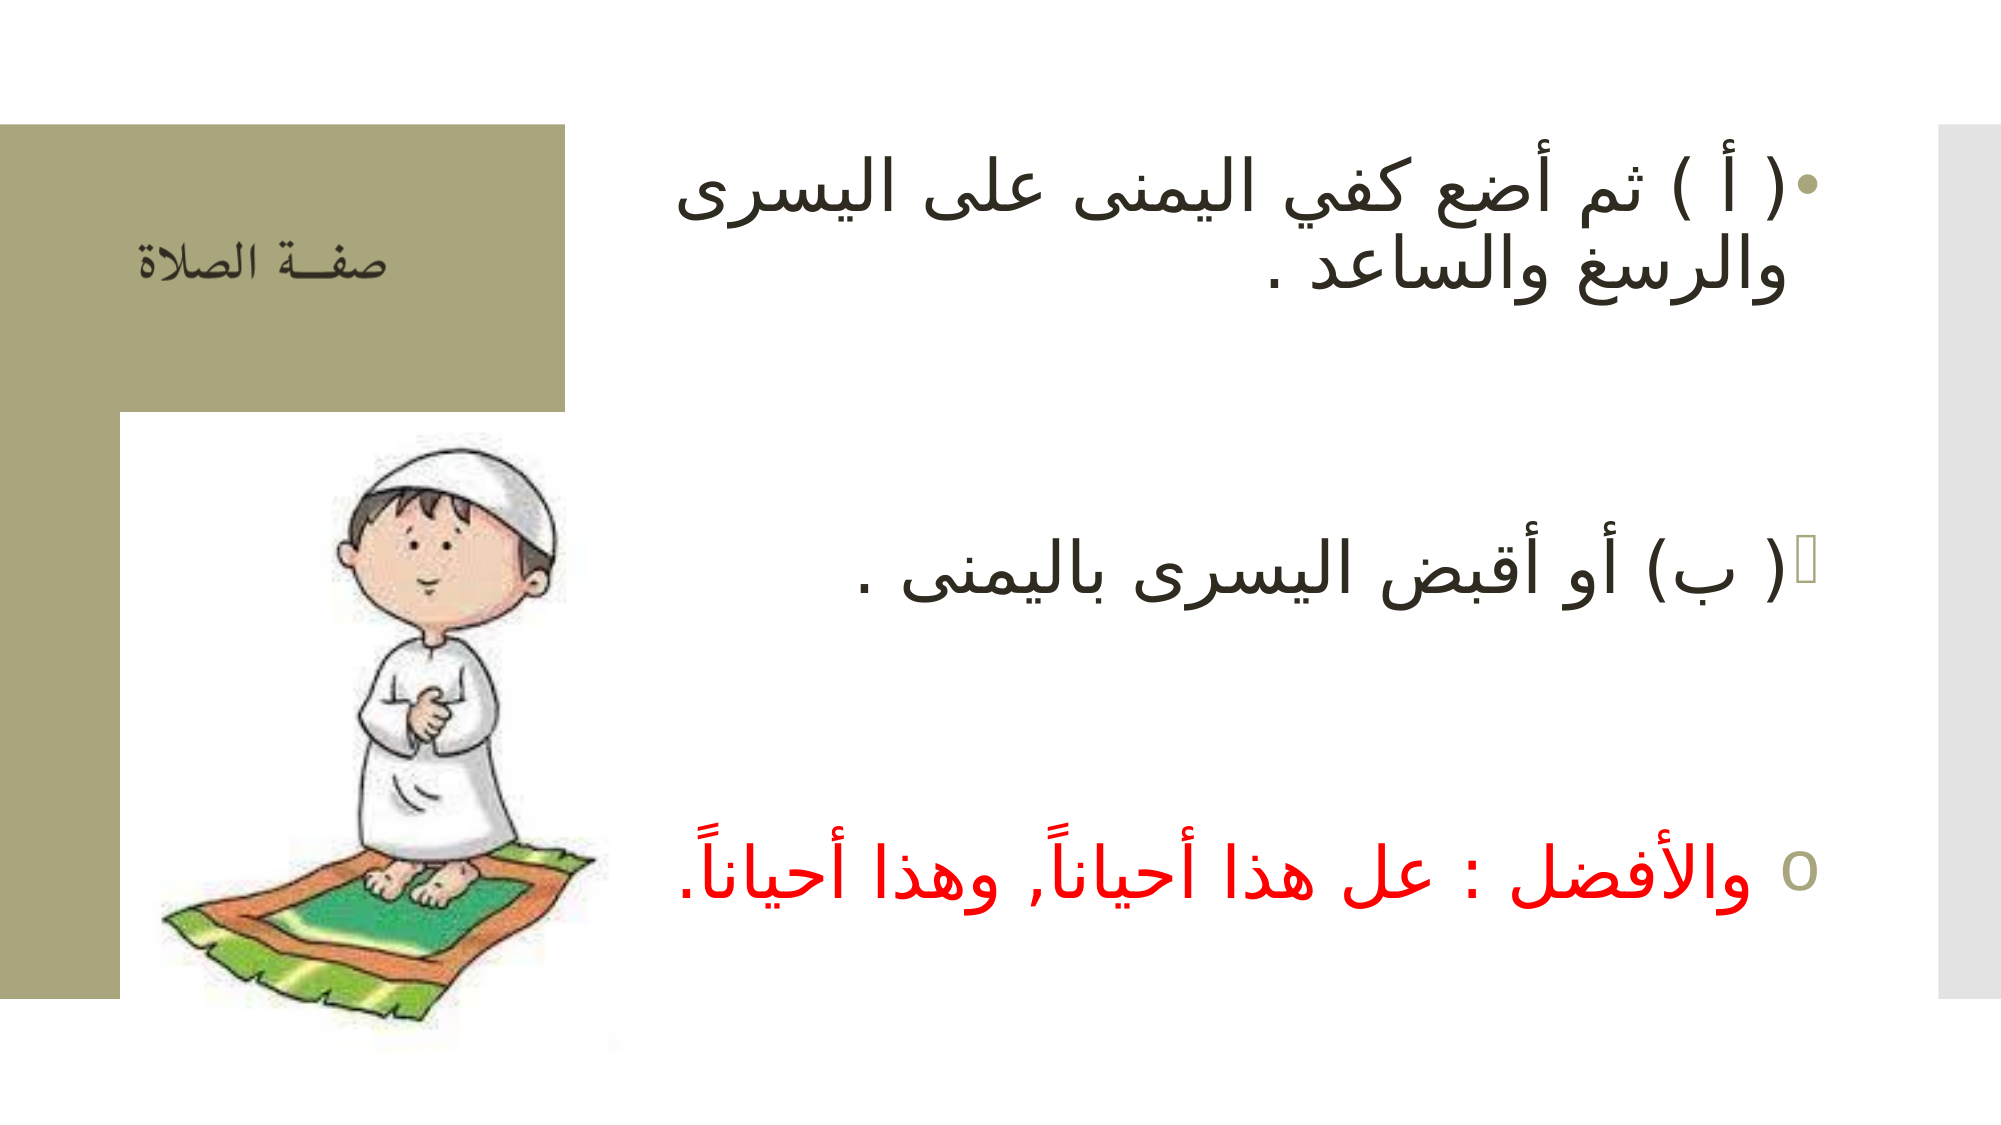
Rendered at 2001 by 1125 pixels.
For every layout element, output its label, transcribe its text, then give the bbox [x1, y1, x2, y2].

picture [93, 197, 1127, 357]
list ( أ ) ثم أضع كفي اليمنى على اليسرى والرسغ والساعد . ( ب) أو أقبض اليسرى باليمنى . والأفضل : عل هذا أحياناً, وهذا أحياناً. [634, 141, 1835, 982]
picture [119, 412, 674, 1057]
